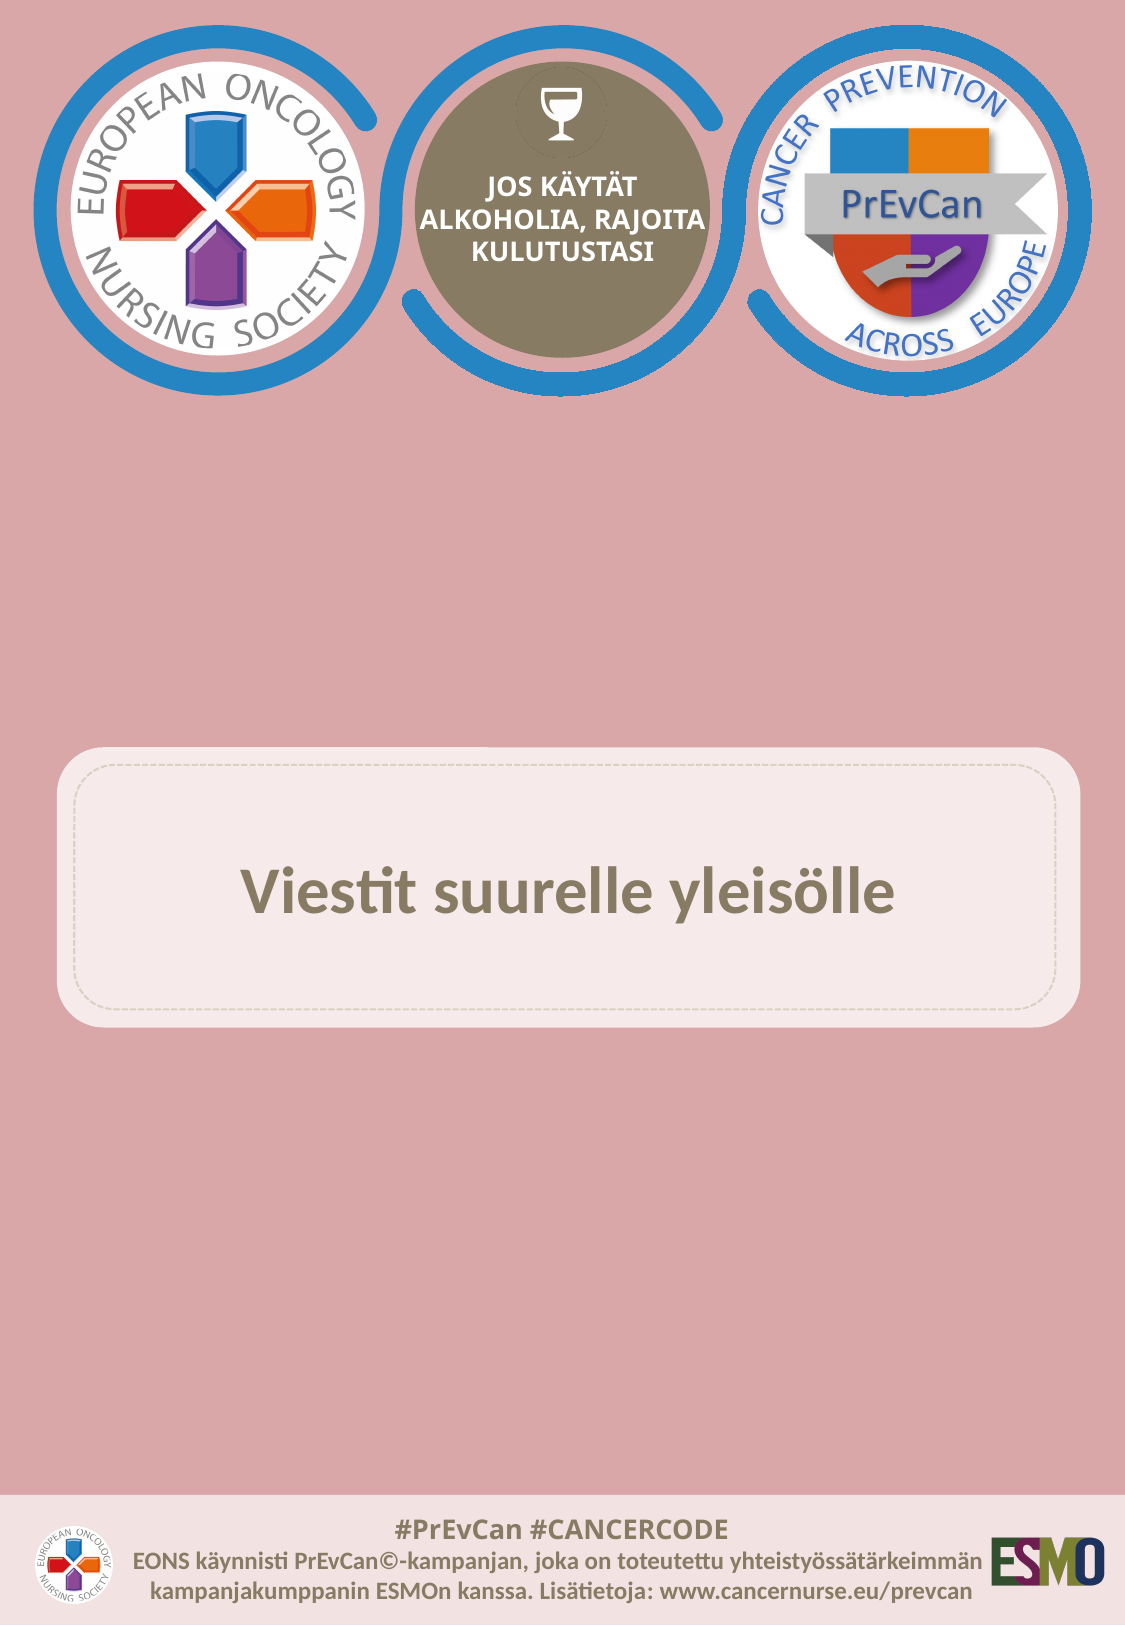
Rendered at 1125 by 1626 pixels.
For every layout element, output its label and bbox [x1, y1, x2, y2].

text_box [0, 25, 1125, 1625]
